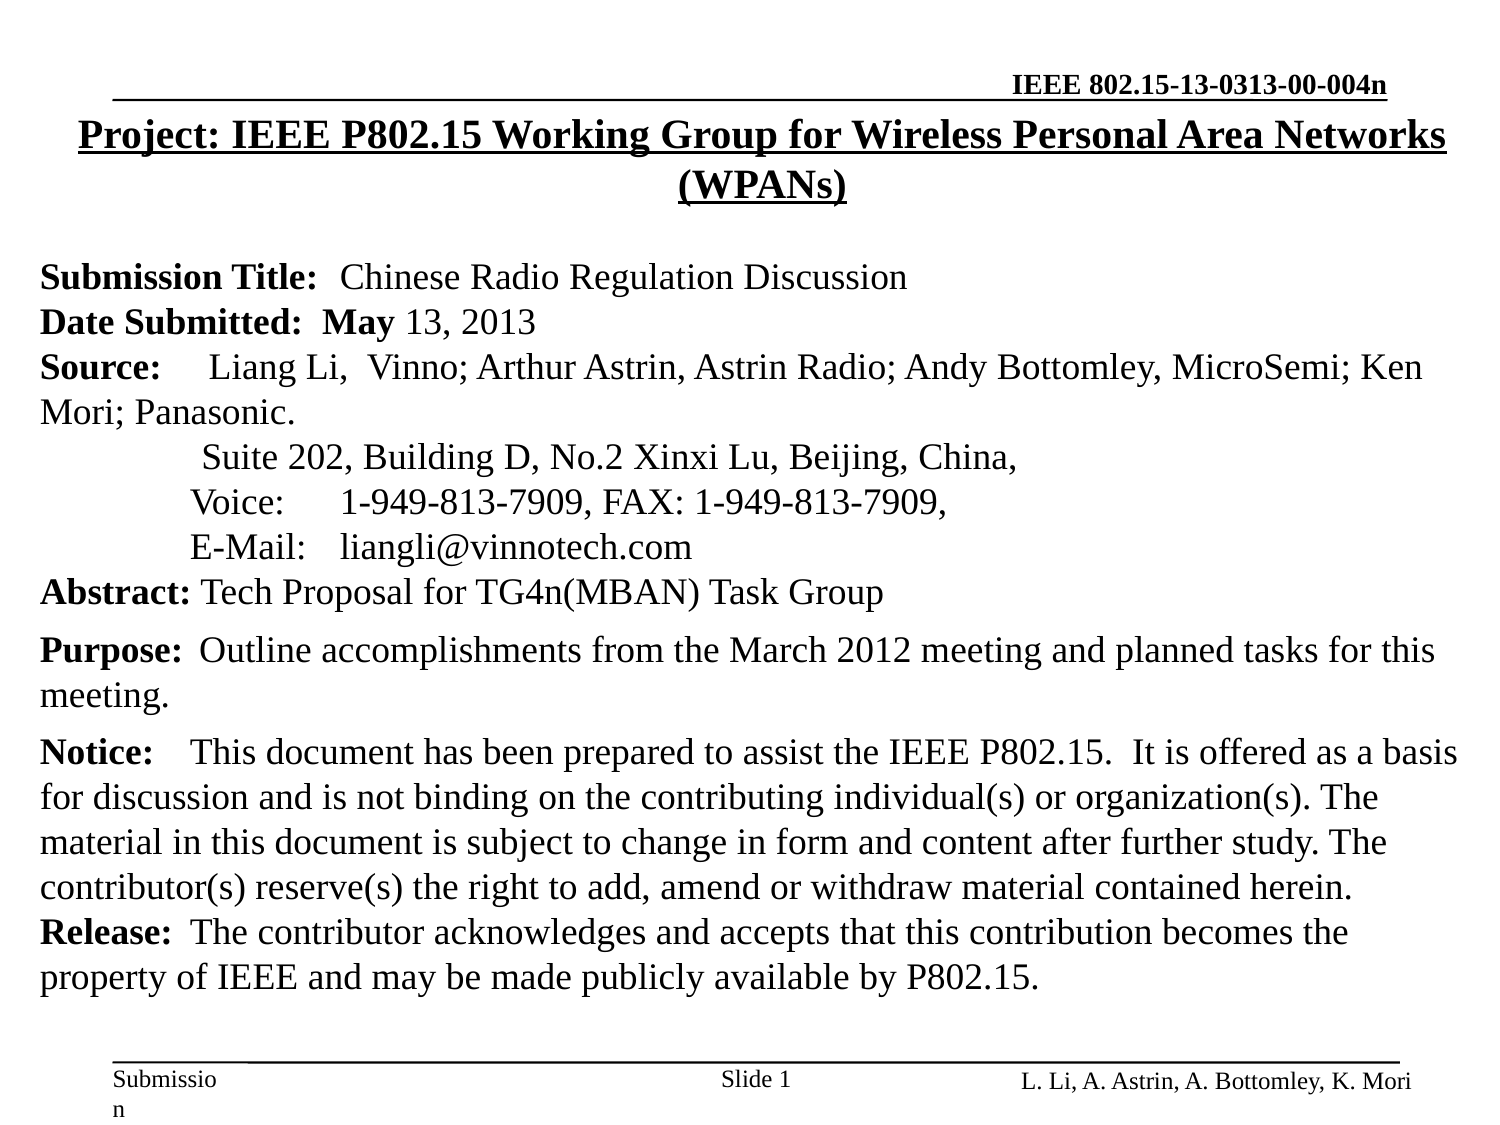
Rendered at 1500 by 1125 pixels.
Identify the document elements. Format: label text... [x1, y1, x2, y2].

slide_number Slide 1 [712, 1061, 800, 1093]
footer L. Li, A. Astrin, A. Bottomley, K. Mori [799, 1064, 1413, 1125]
text_box Project: IEEE P802.15 Working Group for Wireless Personal Area Networks (WPANs) Submission Title: Chinese Radio Regulation Discussion Date Submitted: May 13, 2013 Source: Liang Li, Vinno; Arthur Astrin, Astrin Radio; Andy Bottomley, MicroSemi; Ken Mori; Panasonic. Suite 202, Building D, No.2 Xinxi Lu, Beijing, China, Voice: 1-949-813-7909, FAX: 1-949-813-7909, E-Mail: liangli@vinnotech.com Abstract: Tech Proposal for TG4n(MBAN) Task Group Purpose: Outline accomplishments from the March 2012 meeting and planned tasks for this meeting. Notice: This document has been prepared to assist the IEEE P802.15. It is offered as a basis for discussion and is not binding on the contributing individual(s) or organization(s). The material in this document is subject to change in form and content after further study. The contributor(s) reserve(s) the right to add, amend or withdraw material contained herein. Release: The contributor acknowledges and accepts that this contribution becomes the property of IEEE and may be made publicly available by P802.15. [24, 99, 1500, 1005]
